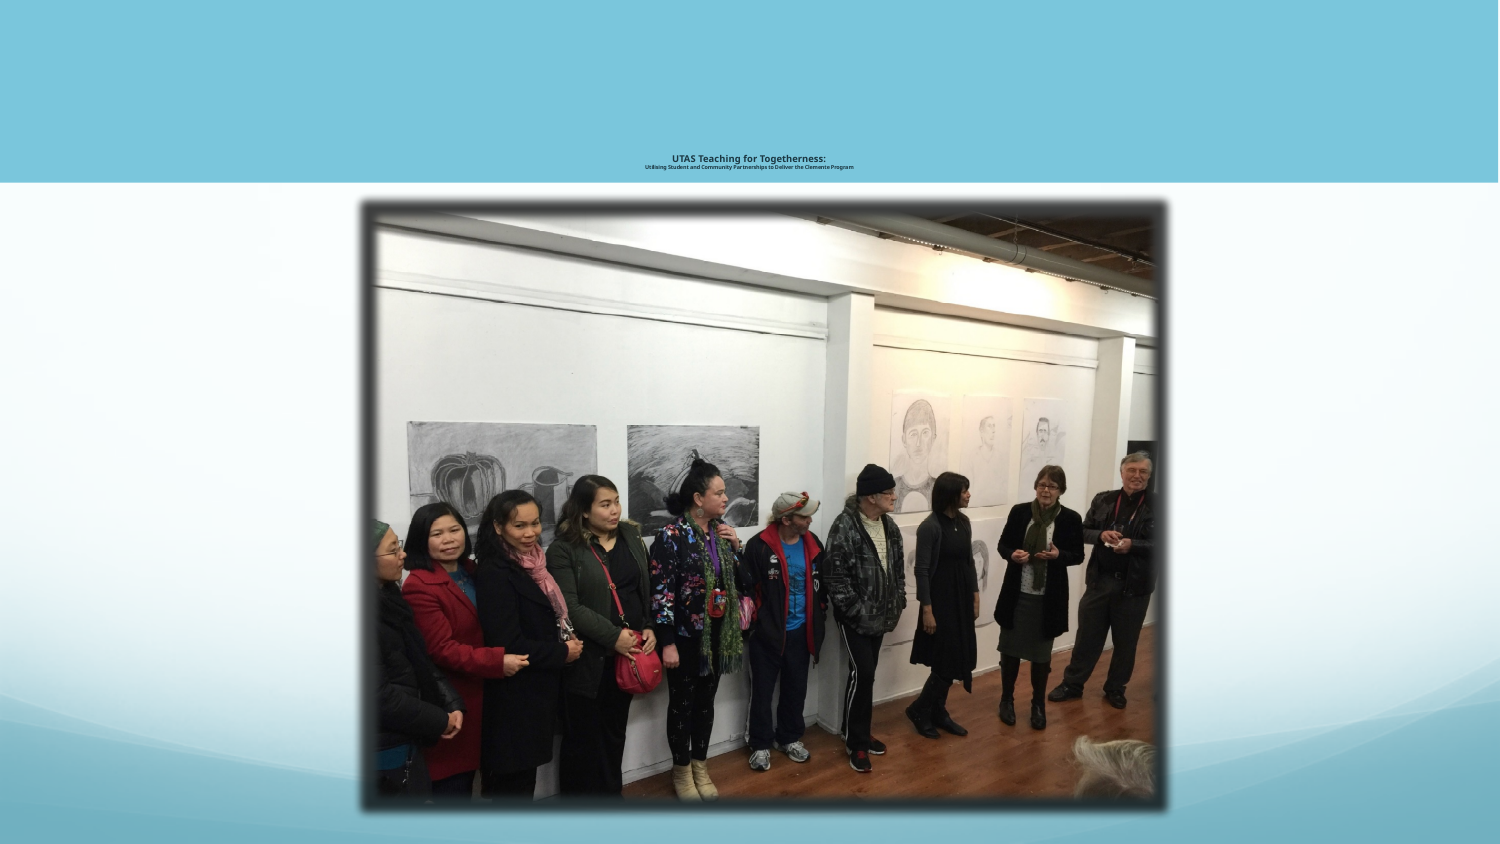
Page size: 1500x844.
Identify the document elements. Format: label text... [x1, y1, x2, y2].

title UTAS Teaching for Togetherness: Utilising Student and Community Partnerships to Deliver the Clemente Program [0, 0, 1499, 183]
picture [363, 208, 1160, 806]
